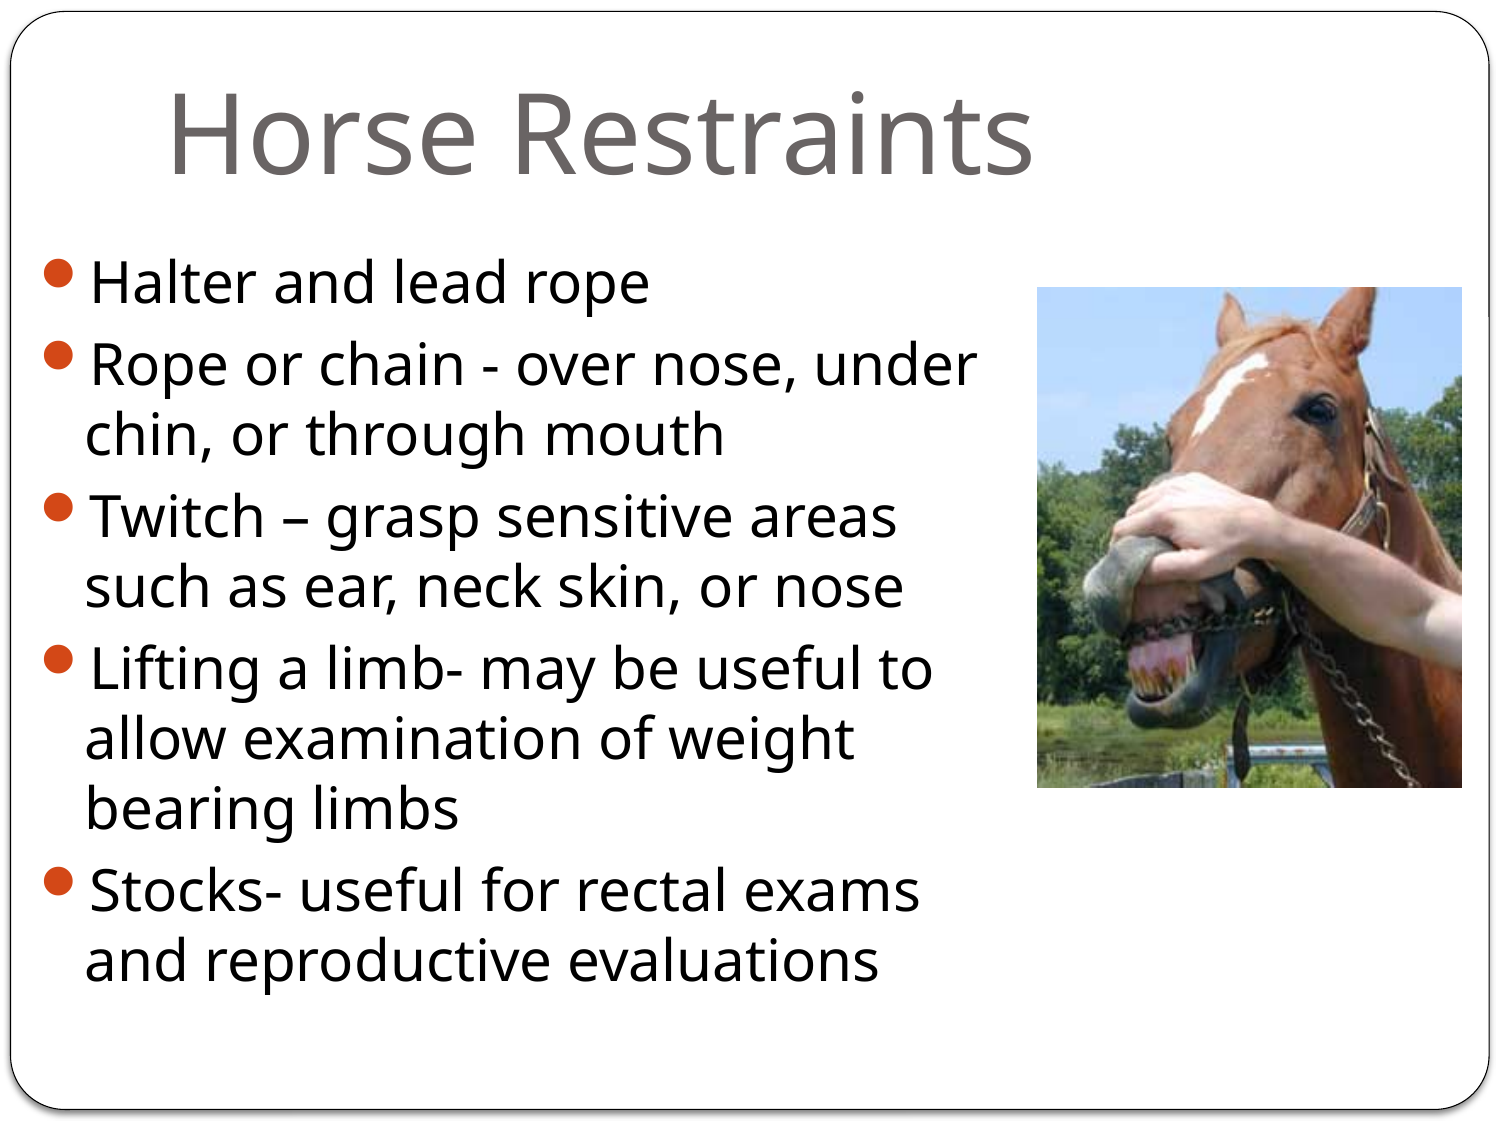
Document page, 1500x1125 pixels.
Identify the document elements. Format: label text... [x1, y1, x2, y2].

list Halter and lead rope Rope or chain - over nose, under chin, or through mouth Twitch – grasp sensitive areas such as ear, neck skin, or nose Lifting a limb- may be useful to allow examination of weight bearing limbs Stocks- useful for rectal exams and reproductive evaluations [24, 237, 1050, 1075]
title Horse Restraints [150, 24, 1425, 213]
picture [1037, 287, 1462, 788]
